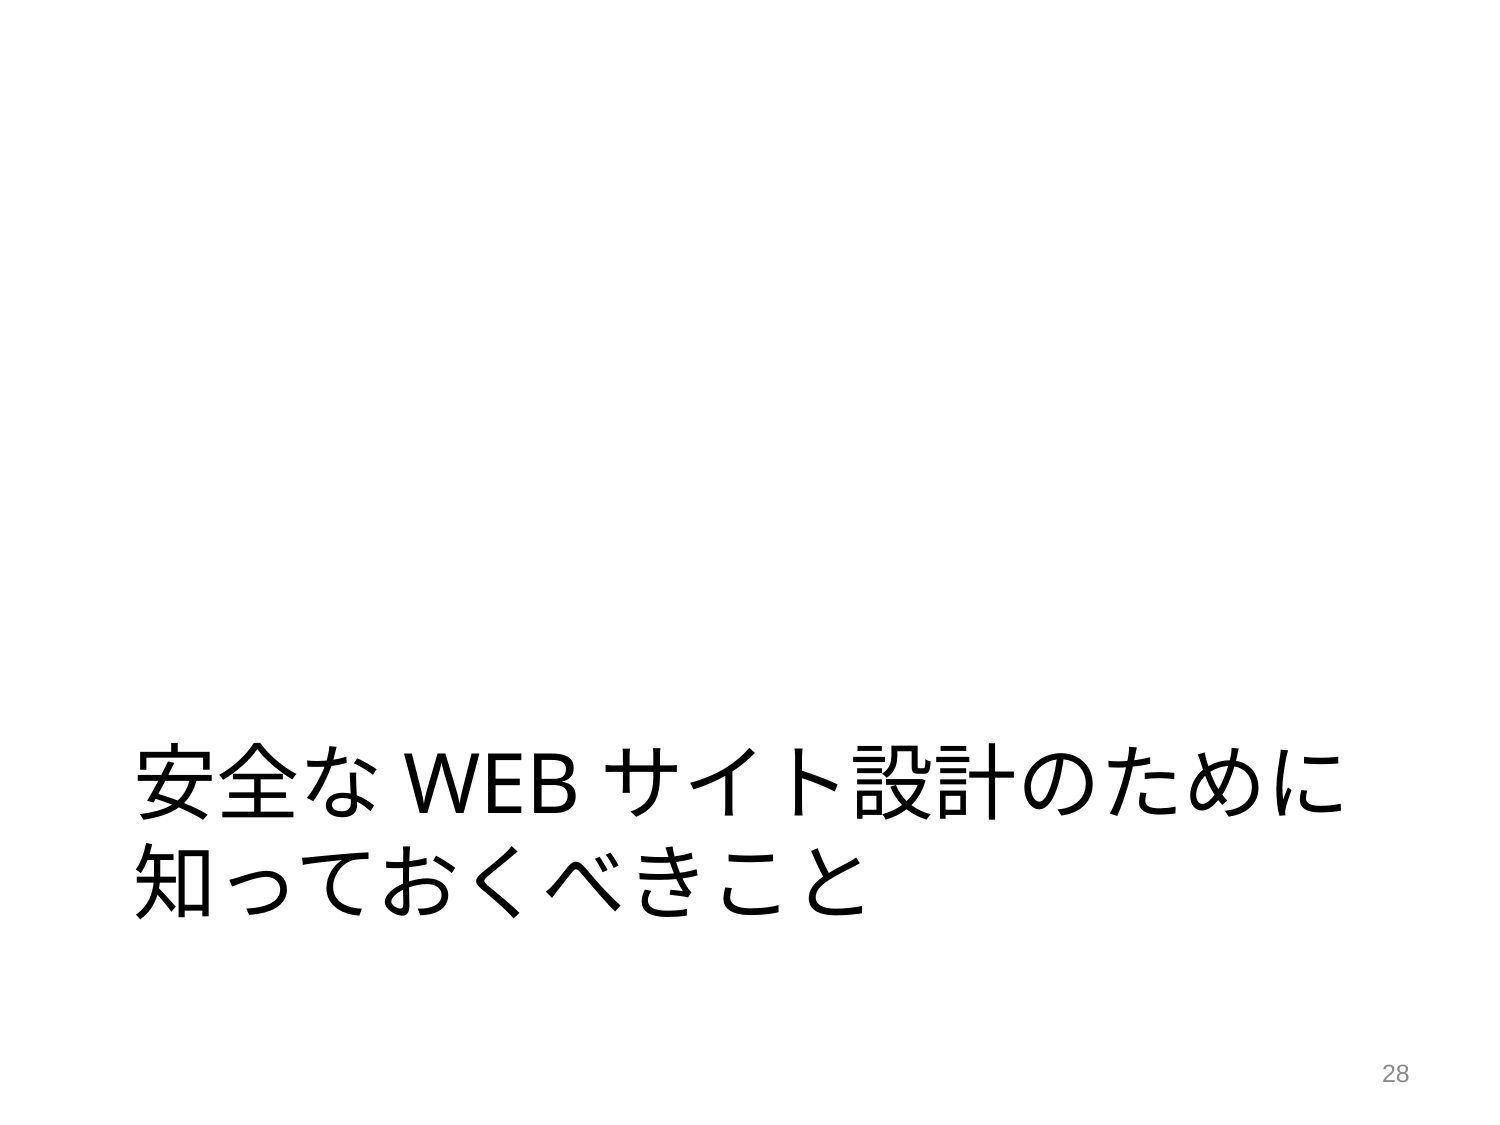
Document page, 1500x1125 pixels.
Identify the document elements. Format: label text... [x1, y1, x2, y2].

title 安全なWEBサイト設計のために 知っておくべきこと [118, 722, 1394, 1125]
slide_number 28 [1074, 1042, 1425, 1103]
